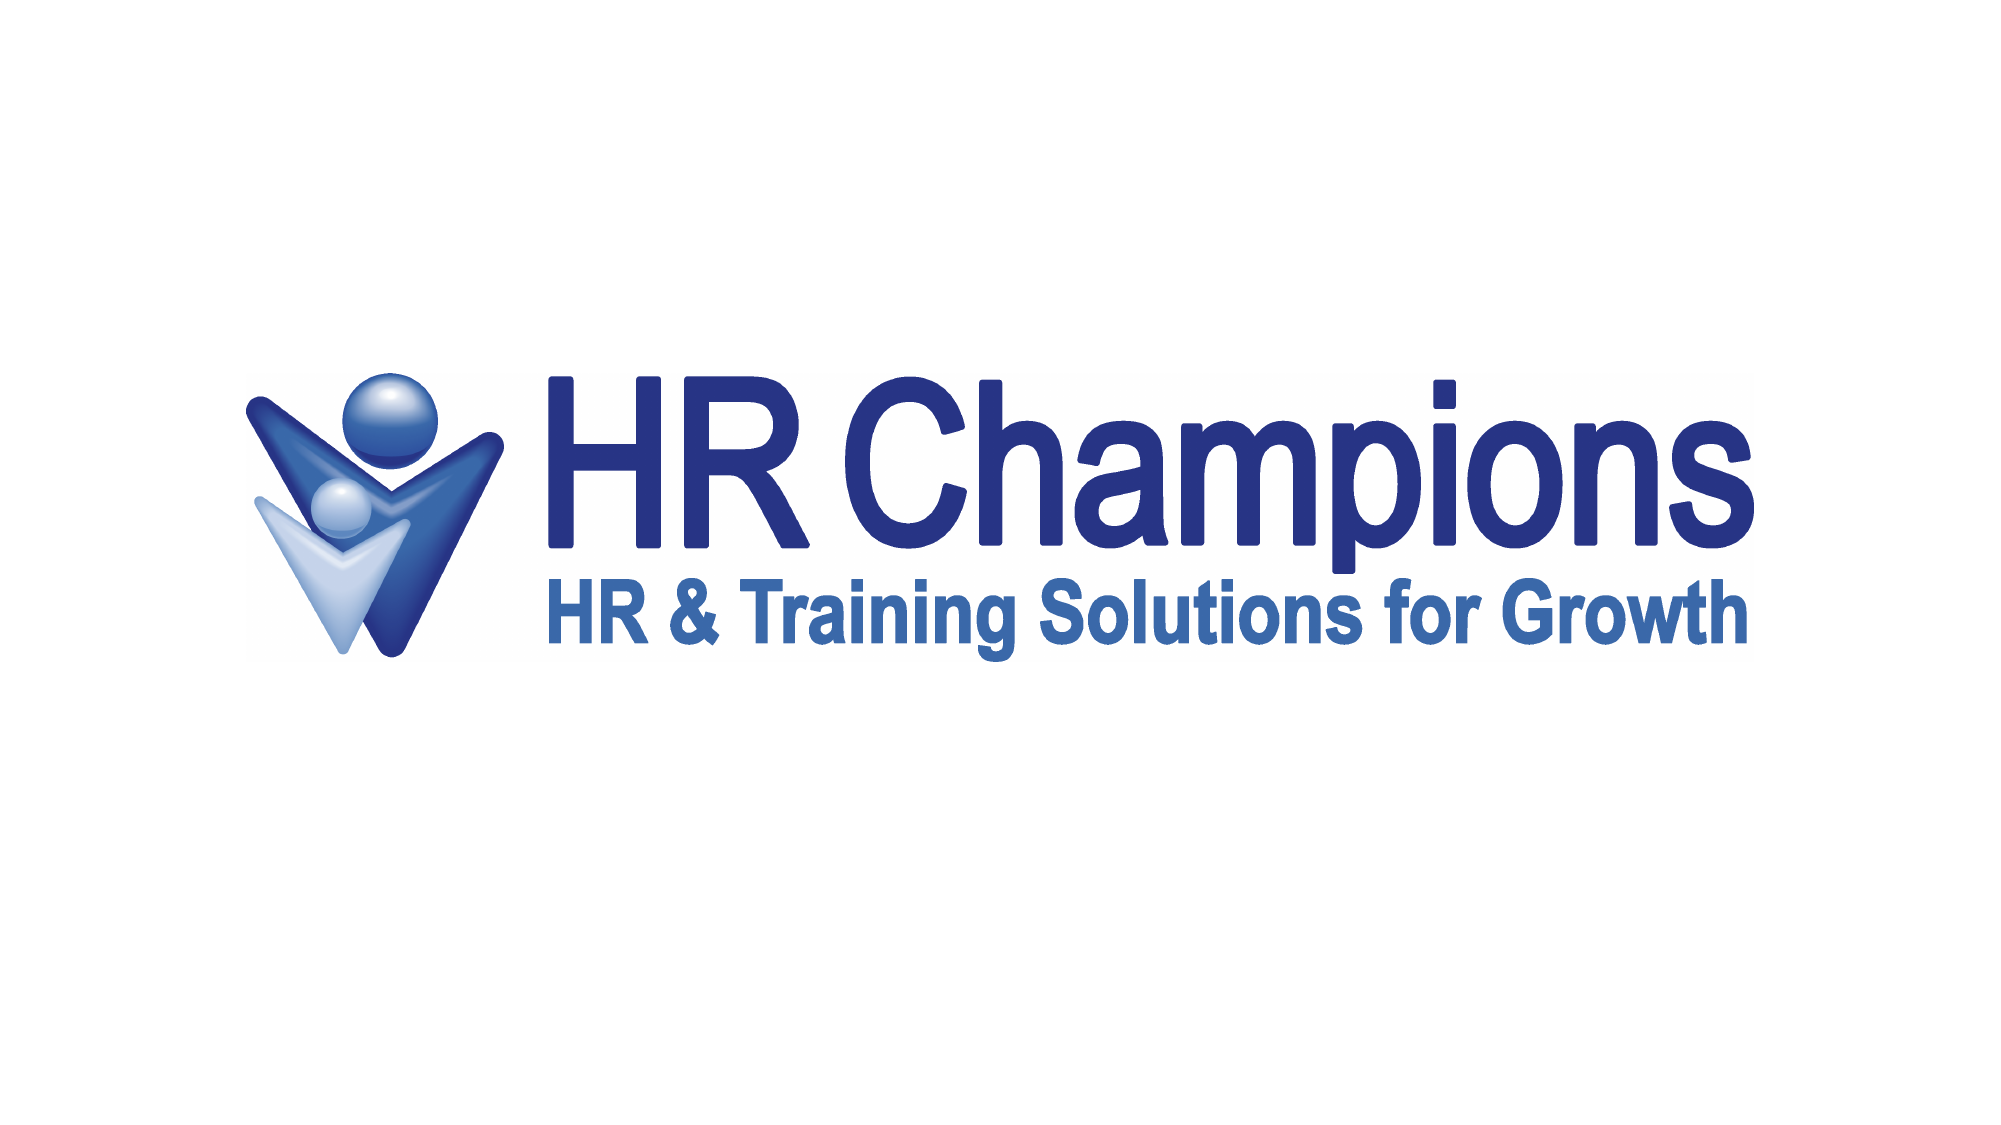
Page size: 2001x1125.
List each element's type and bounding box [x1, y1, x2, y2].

picture [246, 373, 1754, 662]
